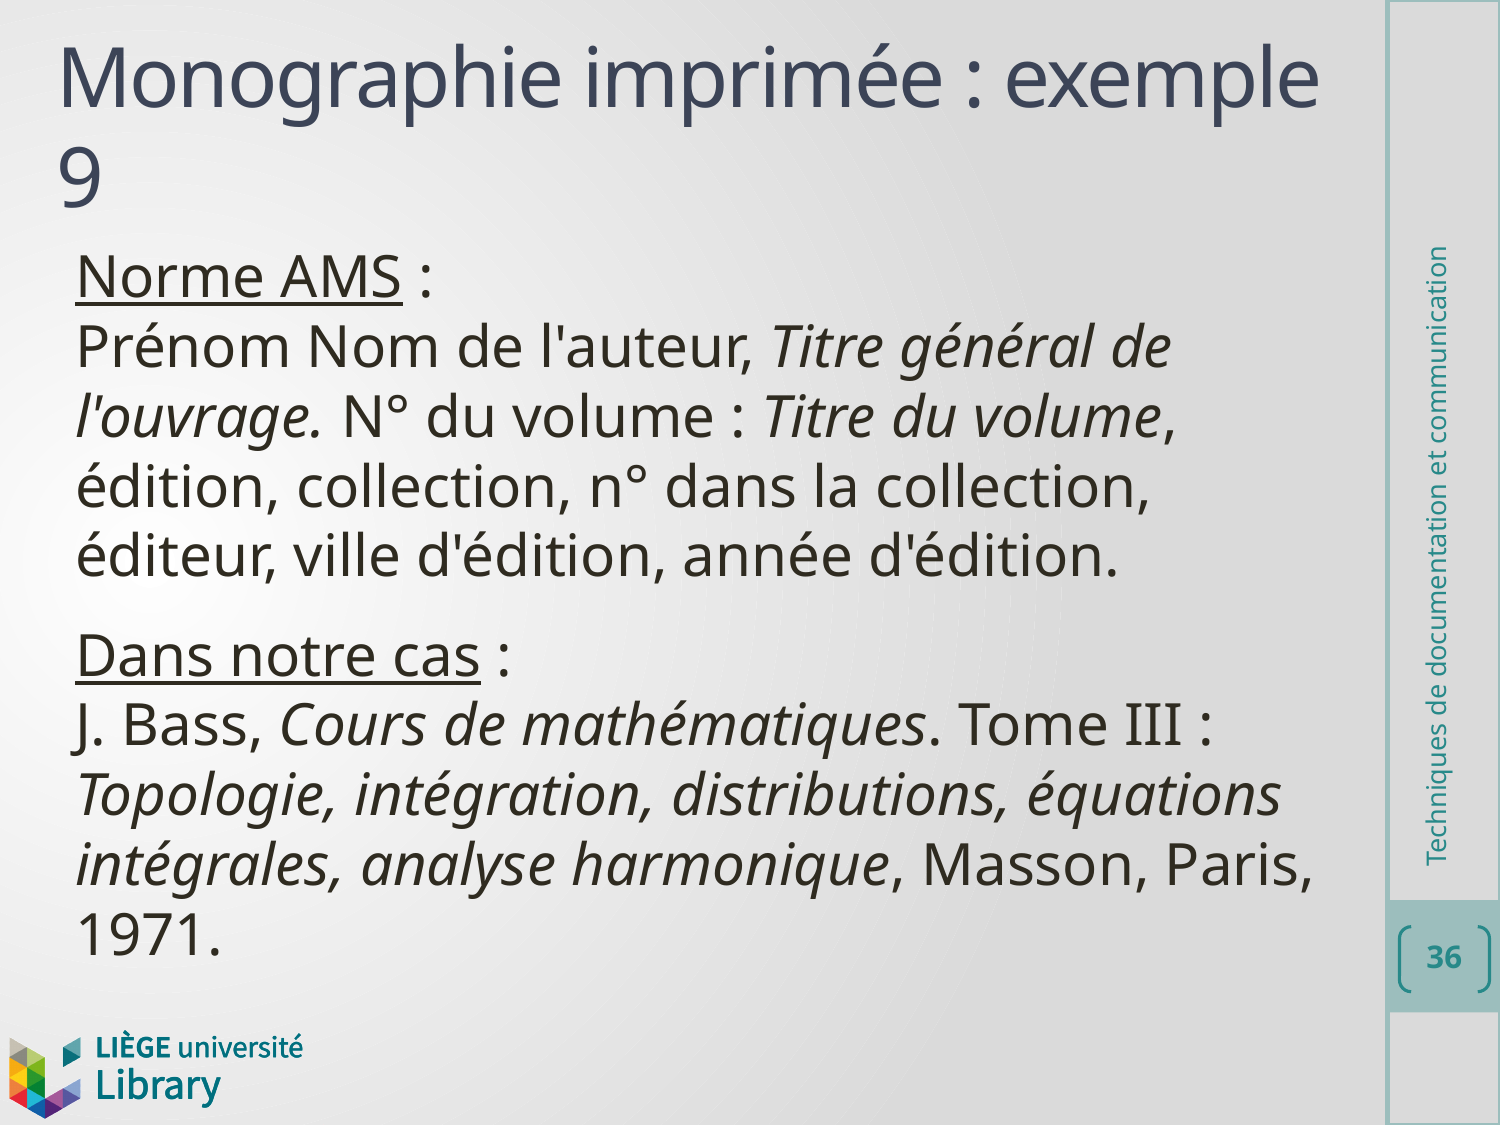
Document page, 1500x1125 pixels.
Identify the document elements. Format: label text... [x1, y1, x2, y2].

title Monographie imprimée : exemple 9 [41, 30, 1353, 219]
slide_number 36 [1397, 925, 1492, 994]
footer Techniques de documentation et communication [1411, 31, 1472, 882]
list Norme AMS : Prénom Nom de l'auteur, Titre général de l'ouvrage. N° du volume : Titre du volume, édition, collection, n° dans la collection, éditeur, ville d'édition, année d'édition. Dans notre cas : J. Bass, Cours de mathématiques. Tome III : Topologie, intégration, distributions, équations intégrales, analyse harmonique, Masson, Paris, 1971. [41, 231, 1353, 1050]
picture [1, 1026, 324, 1125]
